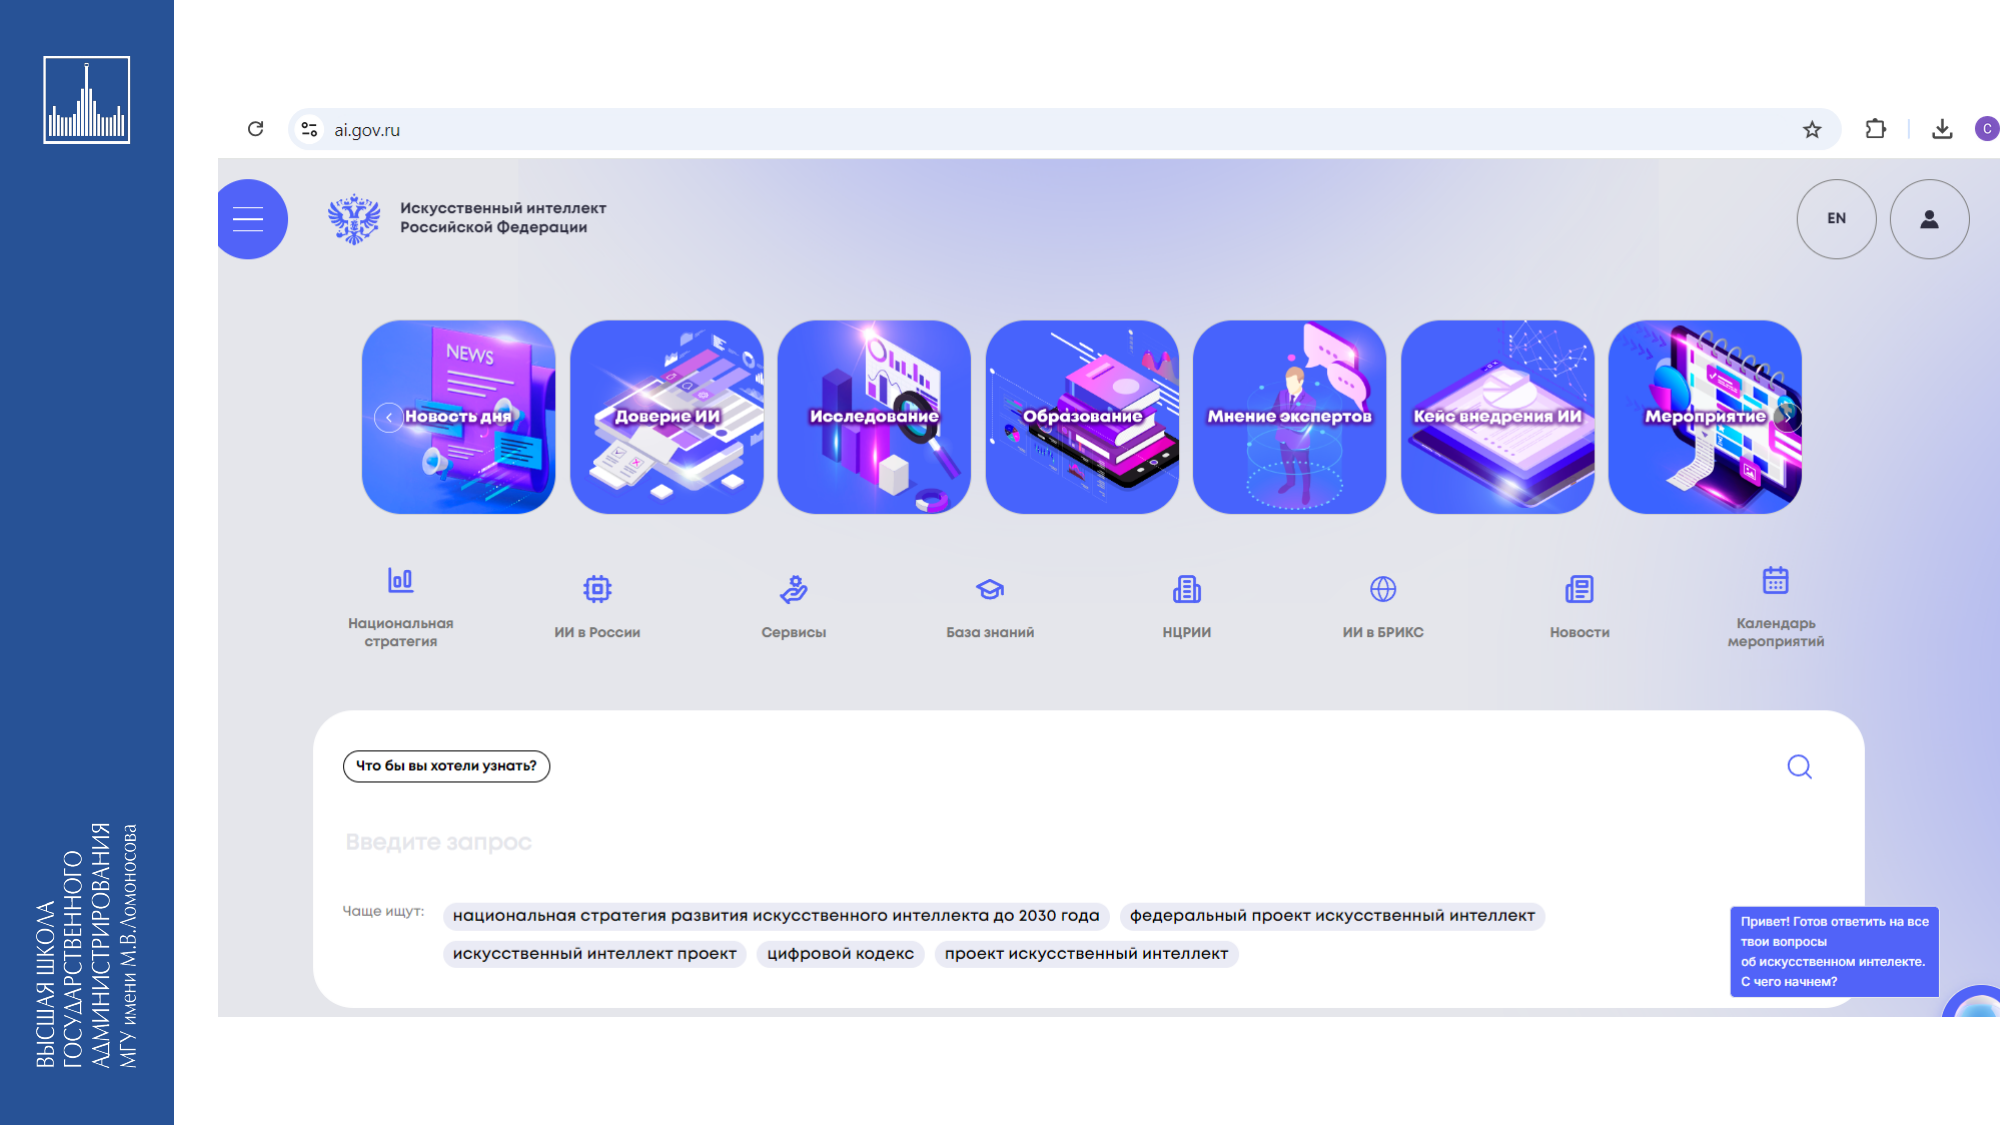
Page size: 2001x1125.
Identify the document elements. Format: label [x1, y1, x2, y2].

picture [43, 56, 131, 144]
picture [218, 108, 2000, 1017]
picture [32, 821, 142, 1069]
